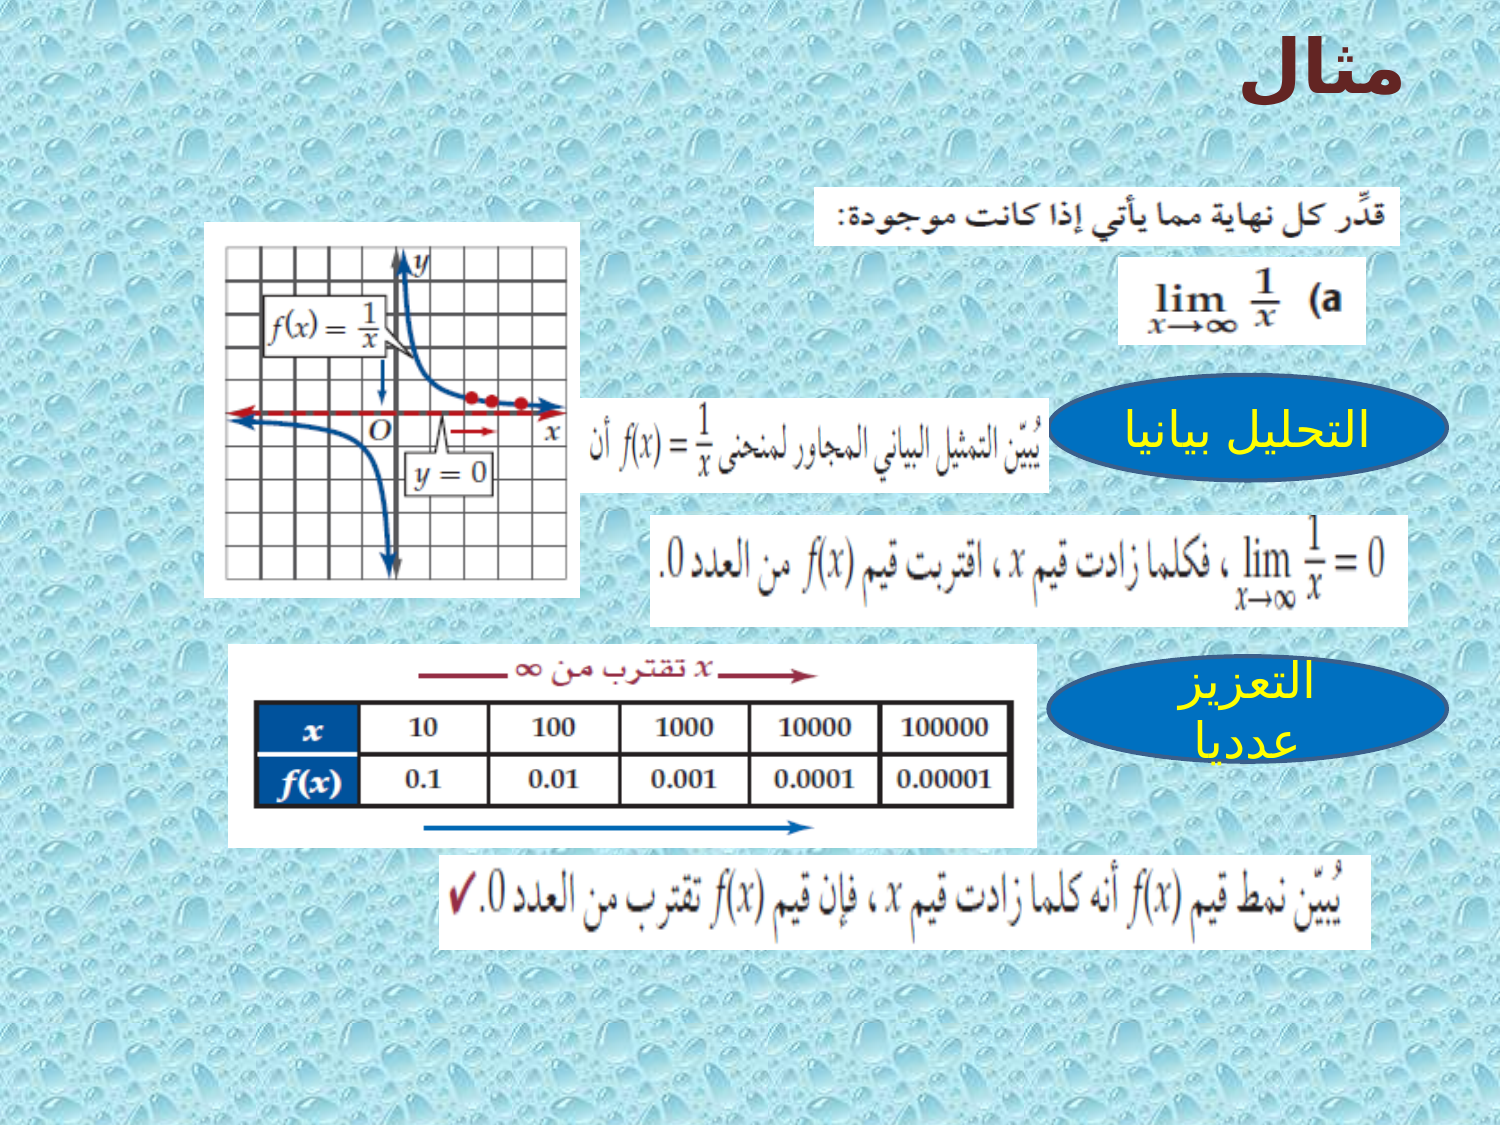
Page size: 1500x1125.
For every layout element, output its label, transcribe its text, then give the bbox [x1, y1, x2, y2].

text_box التحليل بيانيا [1052, 372, 1449, 483]
text_box مثال [515, 11, 1500, 116]
picture [0, 0, 1500, 1125]
text_box التعزيز عدديا [1046, 654, 1449, 764]
